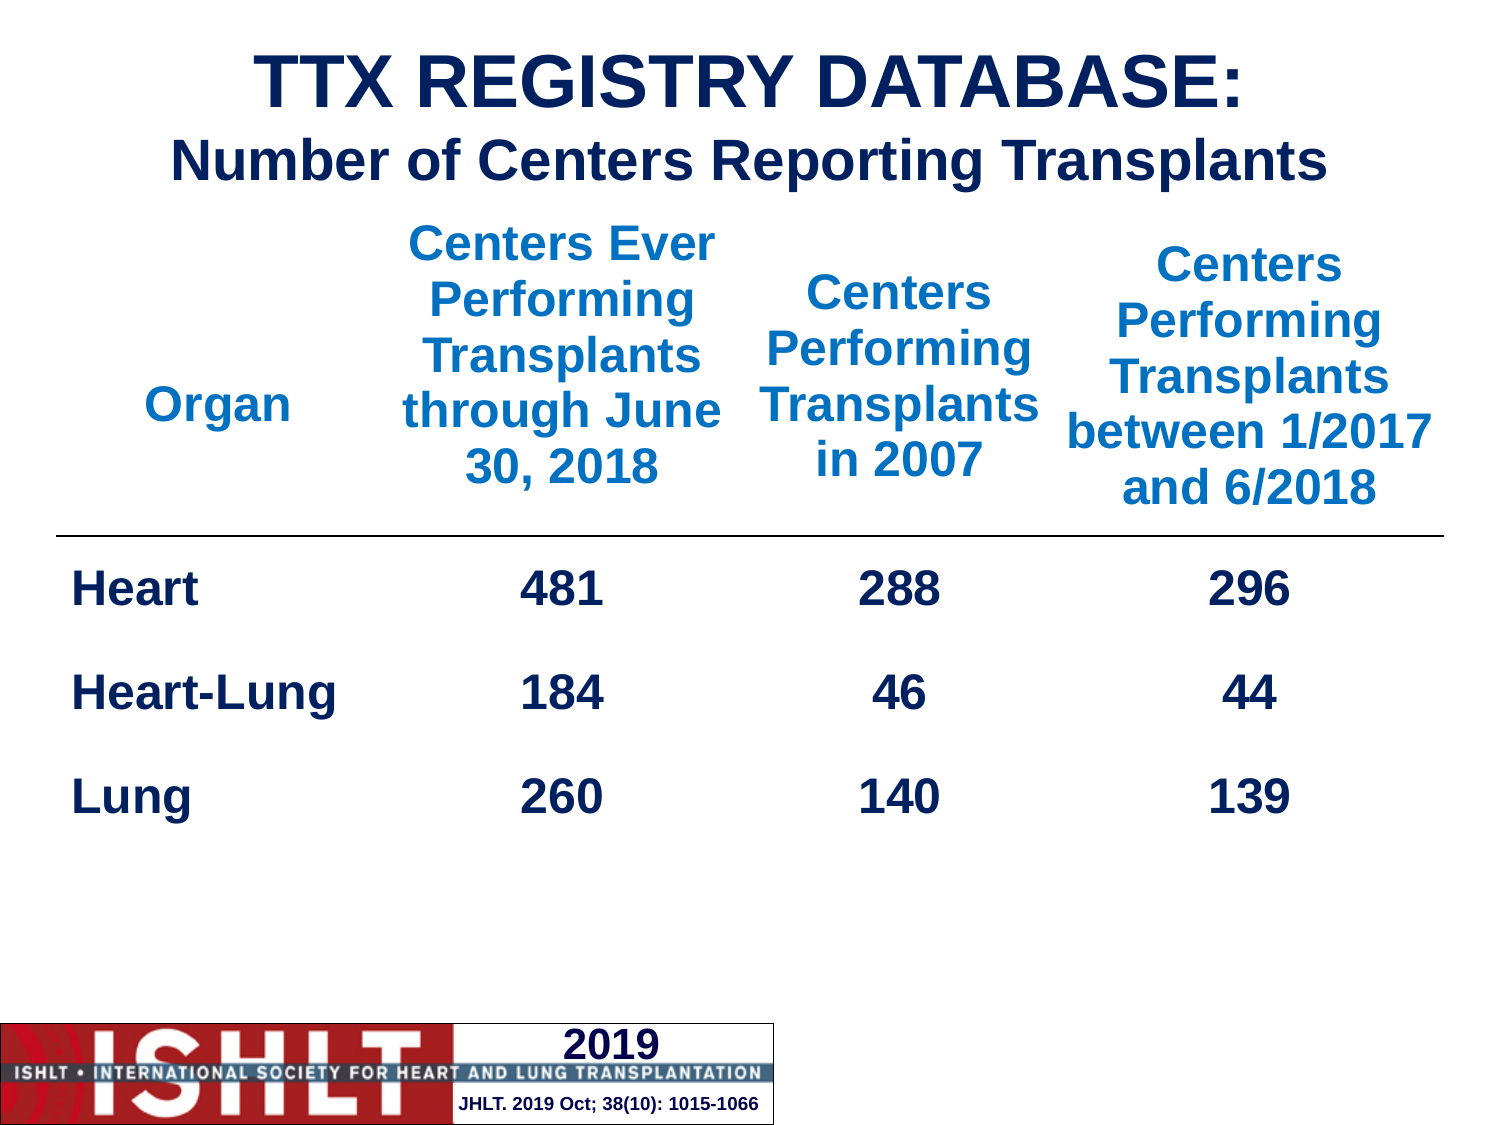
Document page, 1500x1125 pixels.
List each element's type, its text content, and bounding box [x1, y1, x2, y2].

table_header Organ [56, 215, 381, 535]
table_header Centers Performing Transplants between 1/2017 and 6/2018 [1056, 215, 1444, 535]
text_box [0, 1007, 774, 1125]
table_cell Heart [56, 537, 381, 640]
table_header Centers Ever Performing Transplants through June 30, 2018 [381, 215, 744, 535]
table_cell 46 [744, 640, 1056, 744]
table_cell 140 [744, 744, 1056, 848]
table_cell Lung [56, 744, 381, 848]
table_cell 184 [381, 640, 744, 744]
table_cell Heart-Lung [56, 640, 381, 744]
table_cell 481 [381, 537, 744, 640]
table_cell 44 [1056, 640, 1444, 744]
table_cell 260 [381, 744, 744, 848]
title TTX REGISTRY DATABASE: Number of Centers Reporting Transplants [0, 24, 1500, 201]
table_header Centers Performing Transplants in 2007 [744, 215, 1056, 535]
table_cell 296 [1056, 537, 1444, 640]
table_cell 288 [744, 537, 1056, 640]
table_cell 139 [1056, 744, 1444, 848]
